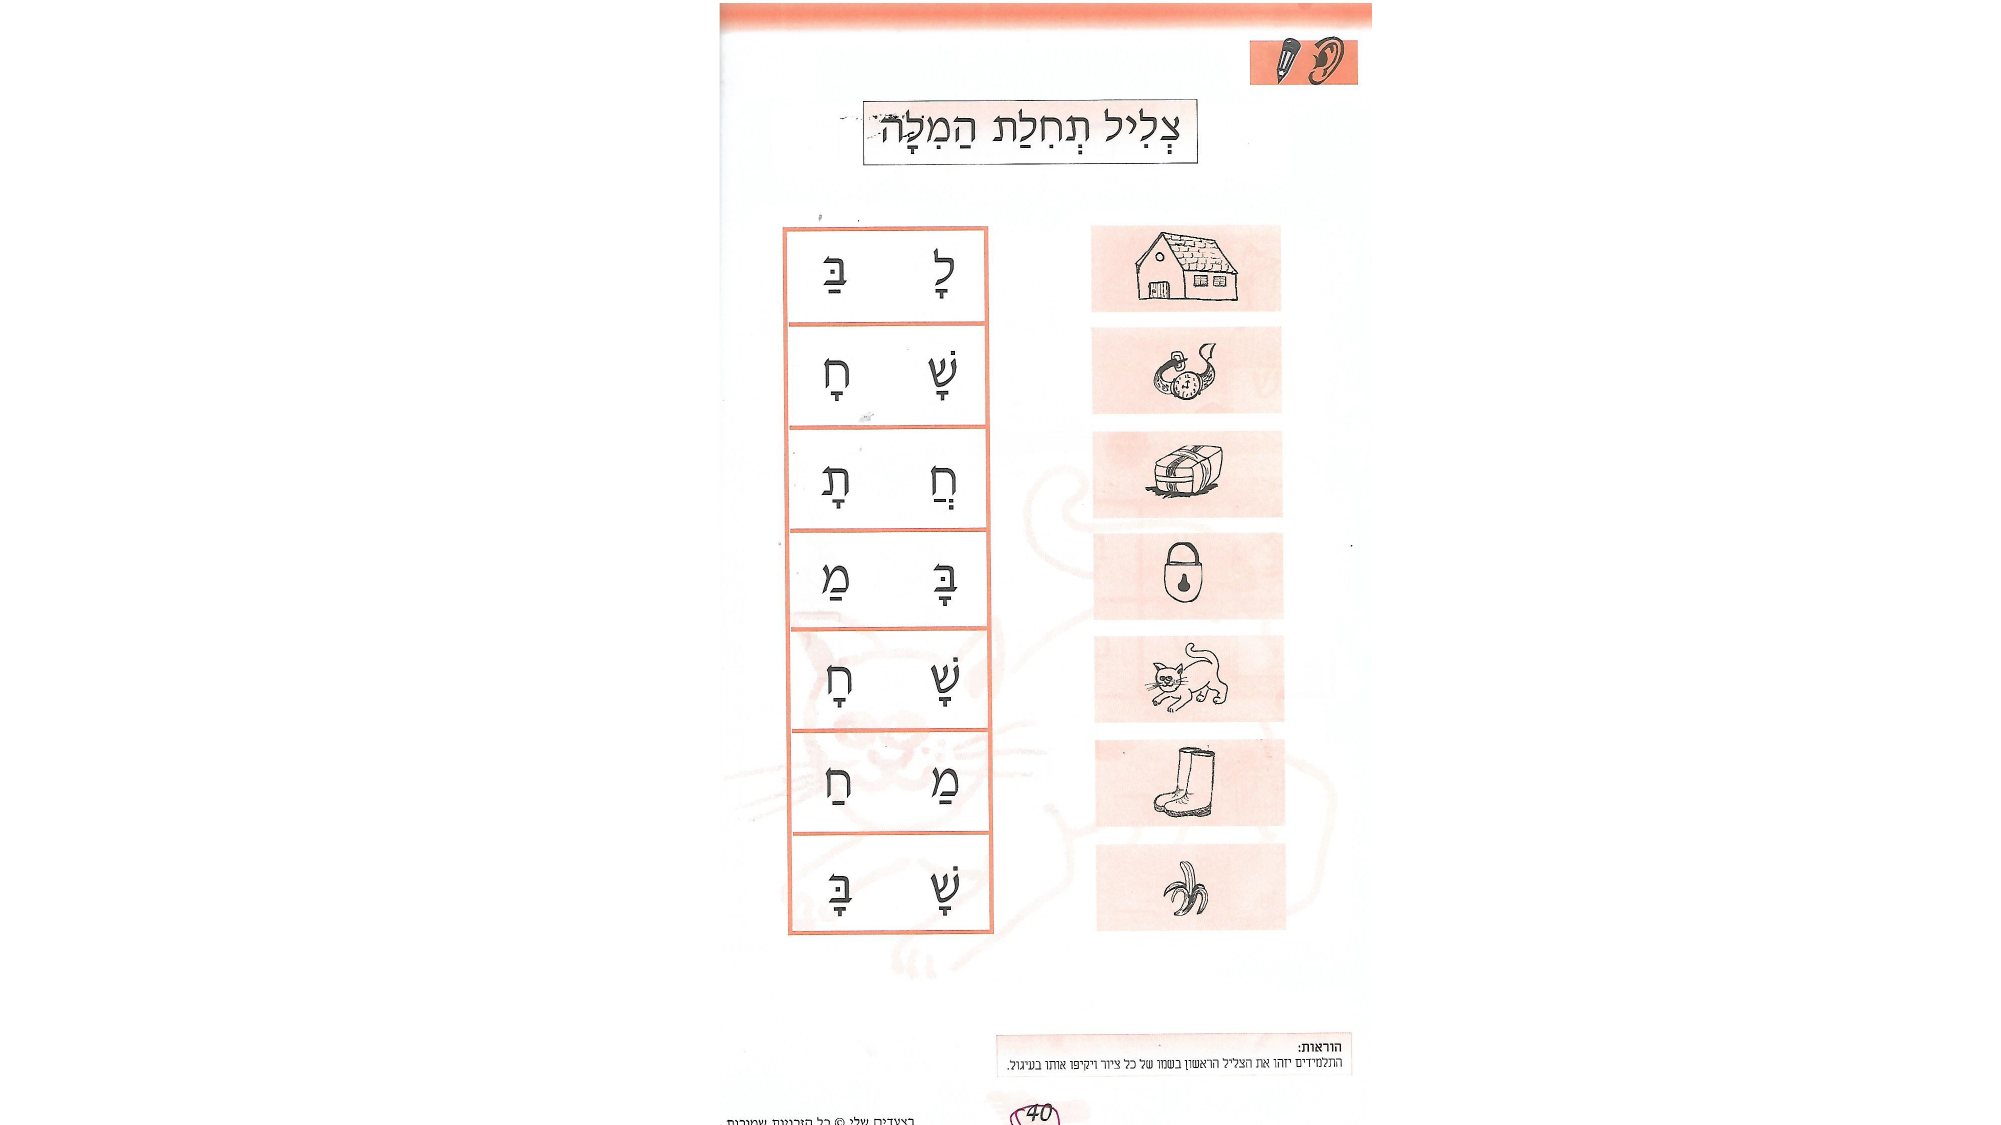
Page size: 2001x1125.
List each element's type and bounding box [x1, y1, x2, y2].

list [719, 3, 1372, 1125]
